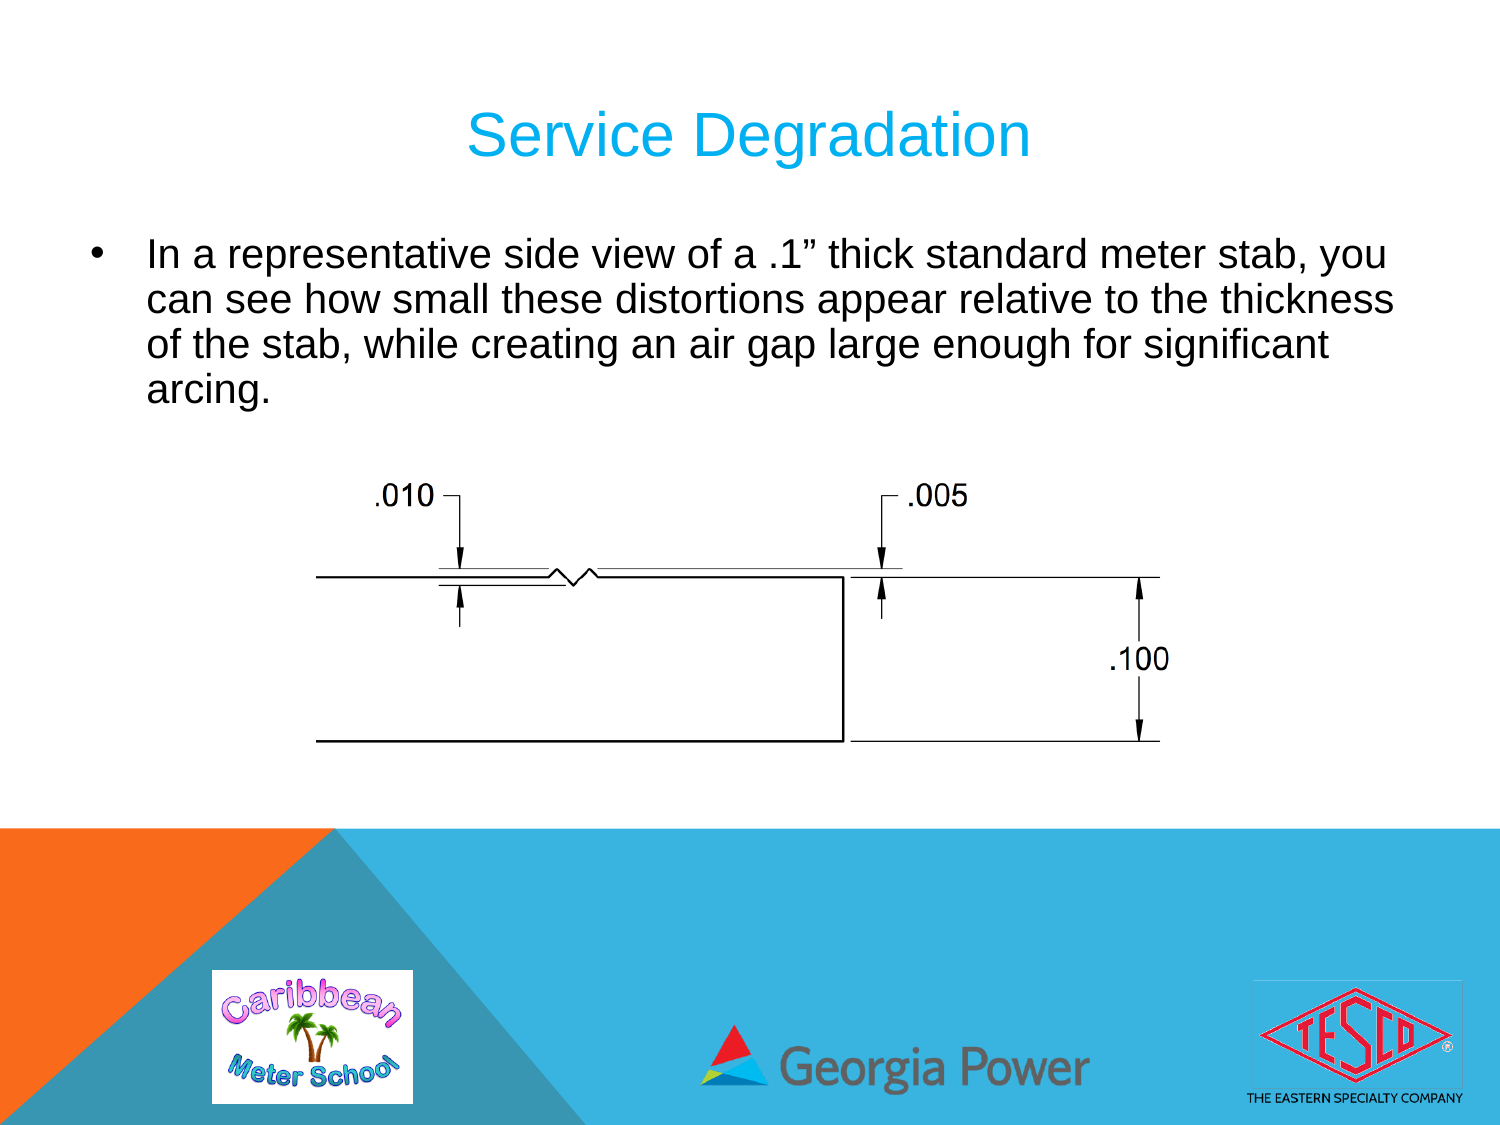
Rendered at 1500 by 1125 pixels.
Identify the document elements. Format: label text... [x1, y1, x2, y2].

list In a representative side view of a .1” thick standard meter stab, you can see how small these distortions appear relative to the thickness of the stab, while creating an air gap large enough for significant arcing. [75, 225, 1425, 450]
picture [1246, 978, 1463, 1104]
picture [212, 970, 413, 1104]
picture [307, 424, 1196, 805]
picture [700, 1005, 1090, 1101]
text_box Service Degradation [74, 37, 1425, 225]
